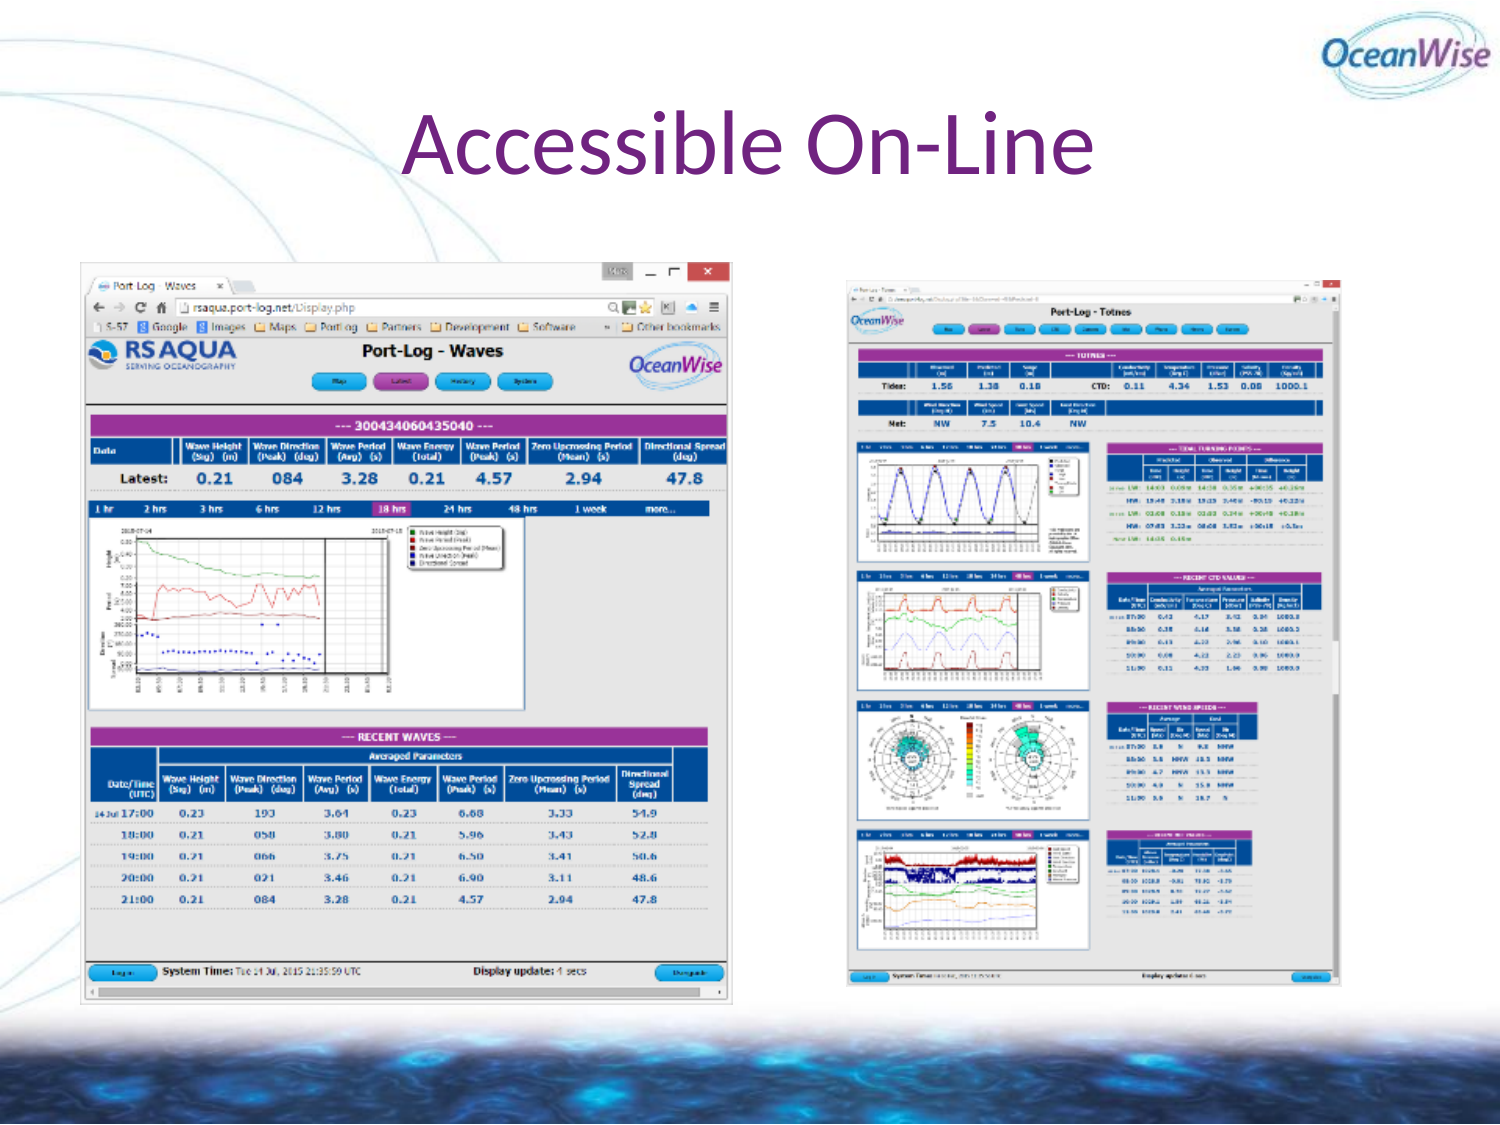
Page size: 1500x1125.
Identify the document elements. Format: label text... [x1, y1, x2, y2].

title Accessible On-Line [75, 42, 1424, 233]
picture [0, 1, 1500, 1124]
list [79, 262, 733, 1006]
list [845, 280, 1342, 987]
